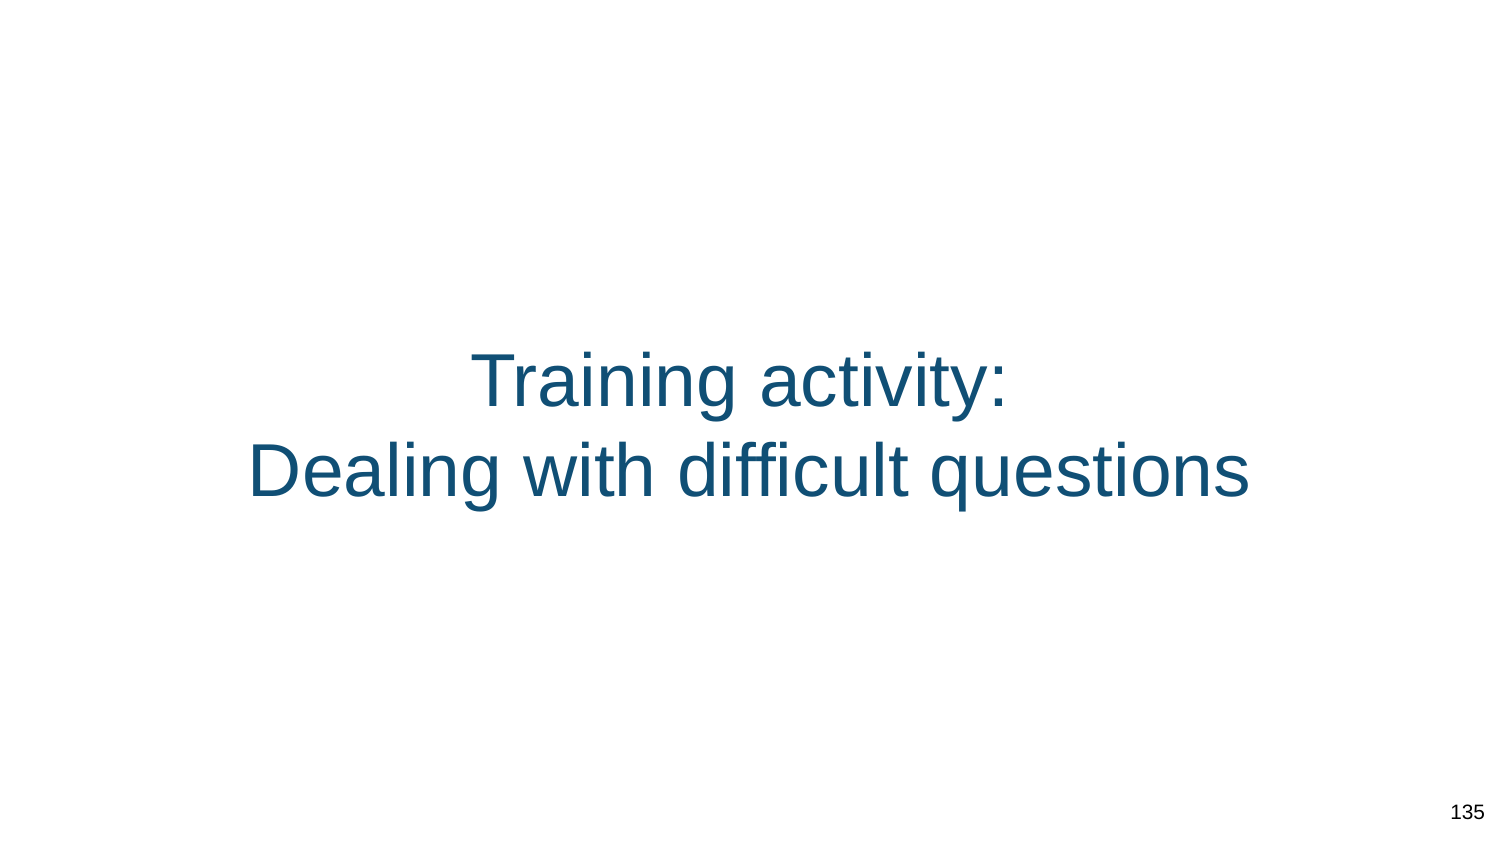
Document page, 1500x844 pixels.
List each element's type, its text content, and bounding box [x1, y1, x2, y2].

slide_number 135 [1410, 779, 1500, 844]
title Training activity: Dealing with difficult questions [51, 352, 1449, 491]
